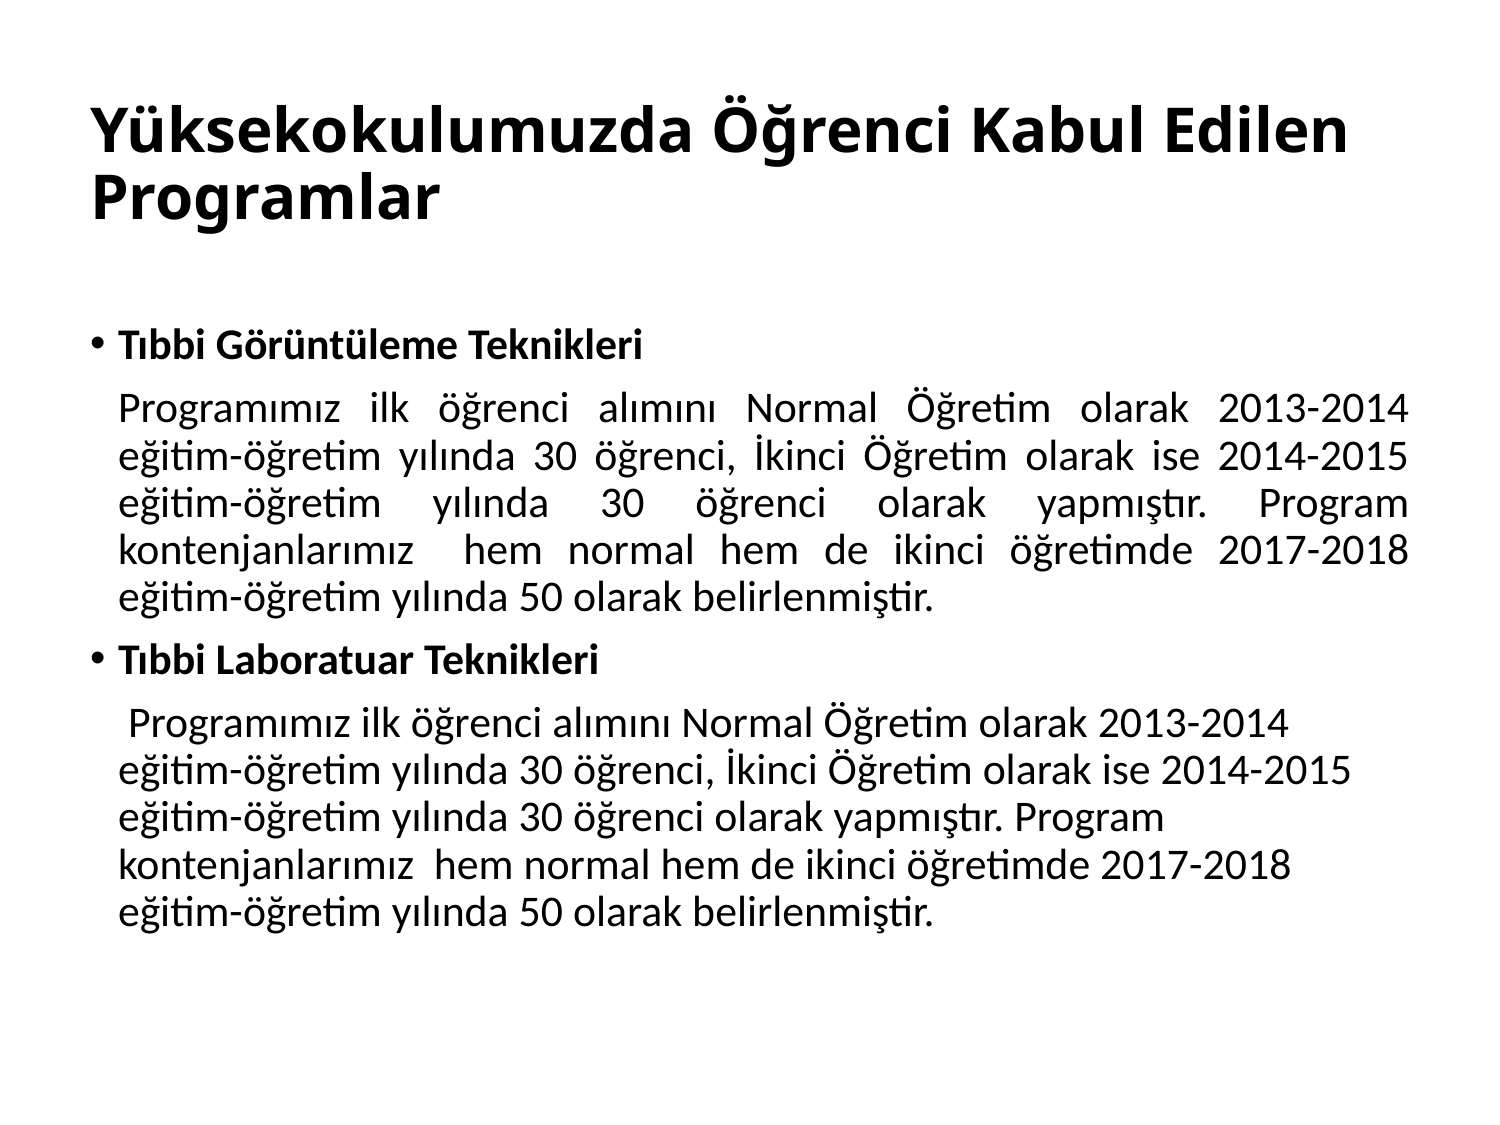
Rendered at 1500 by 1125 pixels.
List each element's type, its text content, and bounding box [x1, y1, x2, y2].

title Yüksekokulumuzda Öğrenci Kabul Edilen Programlar [75, 24, 1425, 314]
list Tıbbi Görüntüleme Teknikleri Programımız ilk öğrenci alımını Normal Öğretim olarak 2013-2014 eğitim-öğretim yılında 30 öğrenci, İkinci Öğretim olarak ise 2014-2015 eğitim-öğretim yılında 30 öğrenci olarak yapmıştır. Program kontenjanlarımız hem normal hem de ikinci öğretimde 2017-2018 eğitim-öğretim yılında 50 olarak belirlenmiştir. Tıbbi Laboratuar Teknikleri Programımız ilk öğrenci alımını Normal Öğretim olarak 2013-2014 eğitim-öğretim yılında 30 öğrenci, İkinci Öğretim olarak ise 2014-2015 eğitim-öğretim yılında 30 öğrenci olarak yapmıştır. Program kontenjanlarımız hem normal hem de ikinci öğretimde 2017-2018 eğitim-öğretim yılında 50 olarak belirlenmiştir. [75, 314, 1425, 1024]
